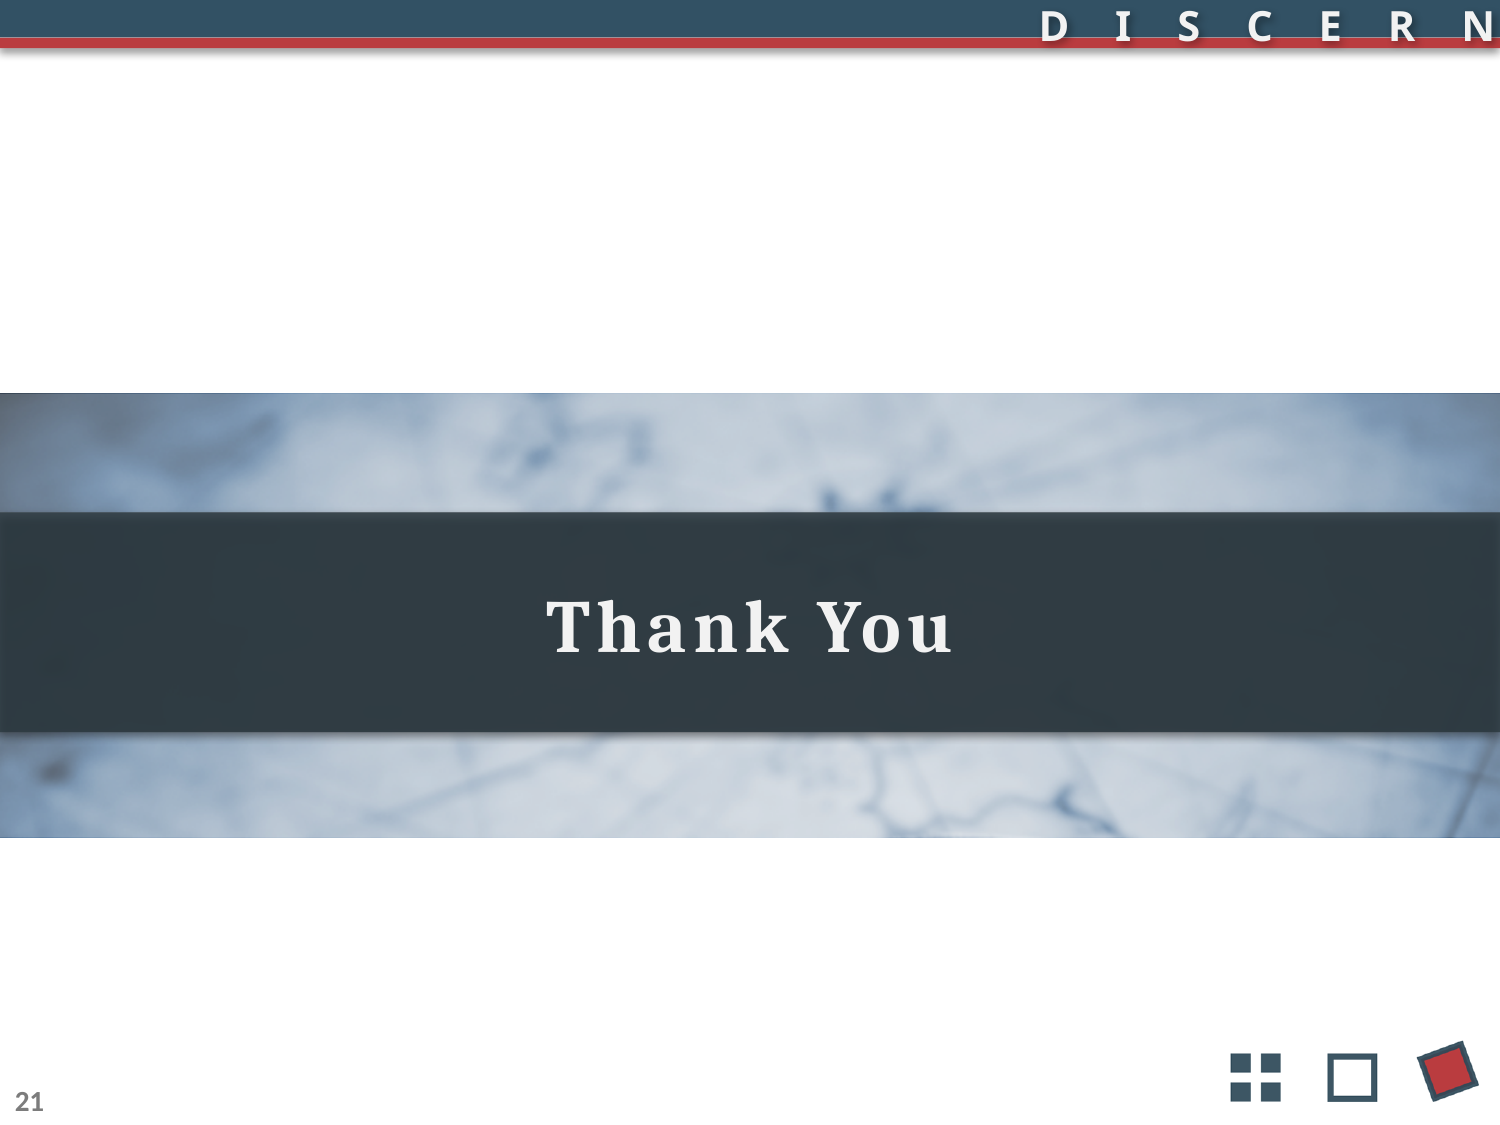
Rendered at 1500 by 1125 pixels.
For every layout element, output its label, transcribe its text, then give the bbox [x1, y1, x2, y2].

picture [1212, 1030, 1496, 1120]
slide_number 21 [0, 1074, 88, 1125]
title Thank You [0, 559, 1500, 685]
